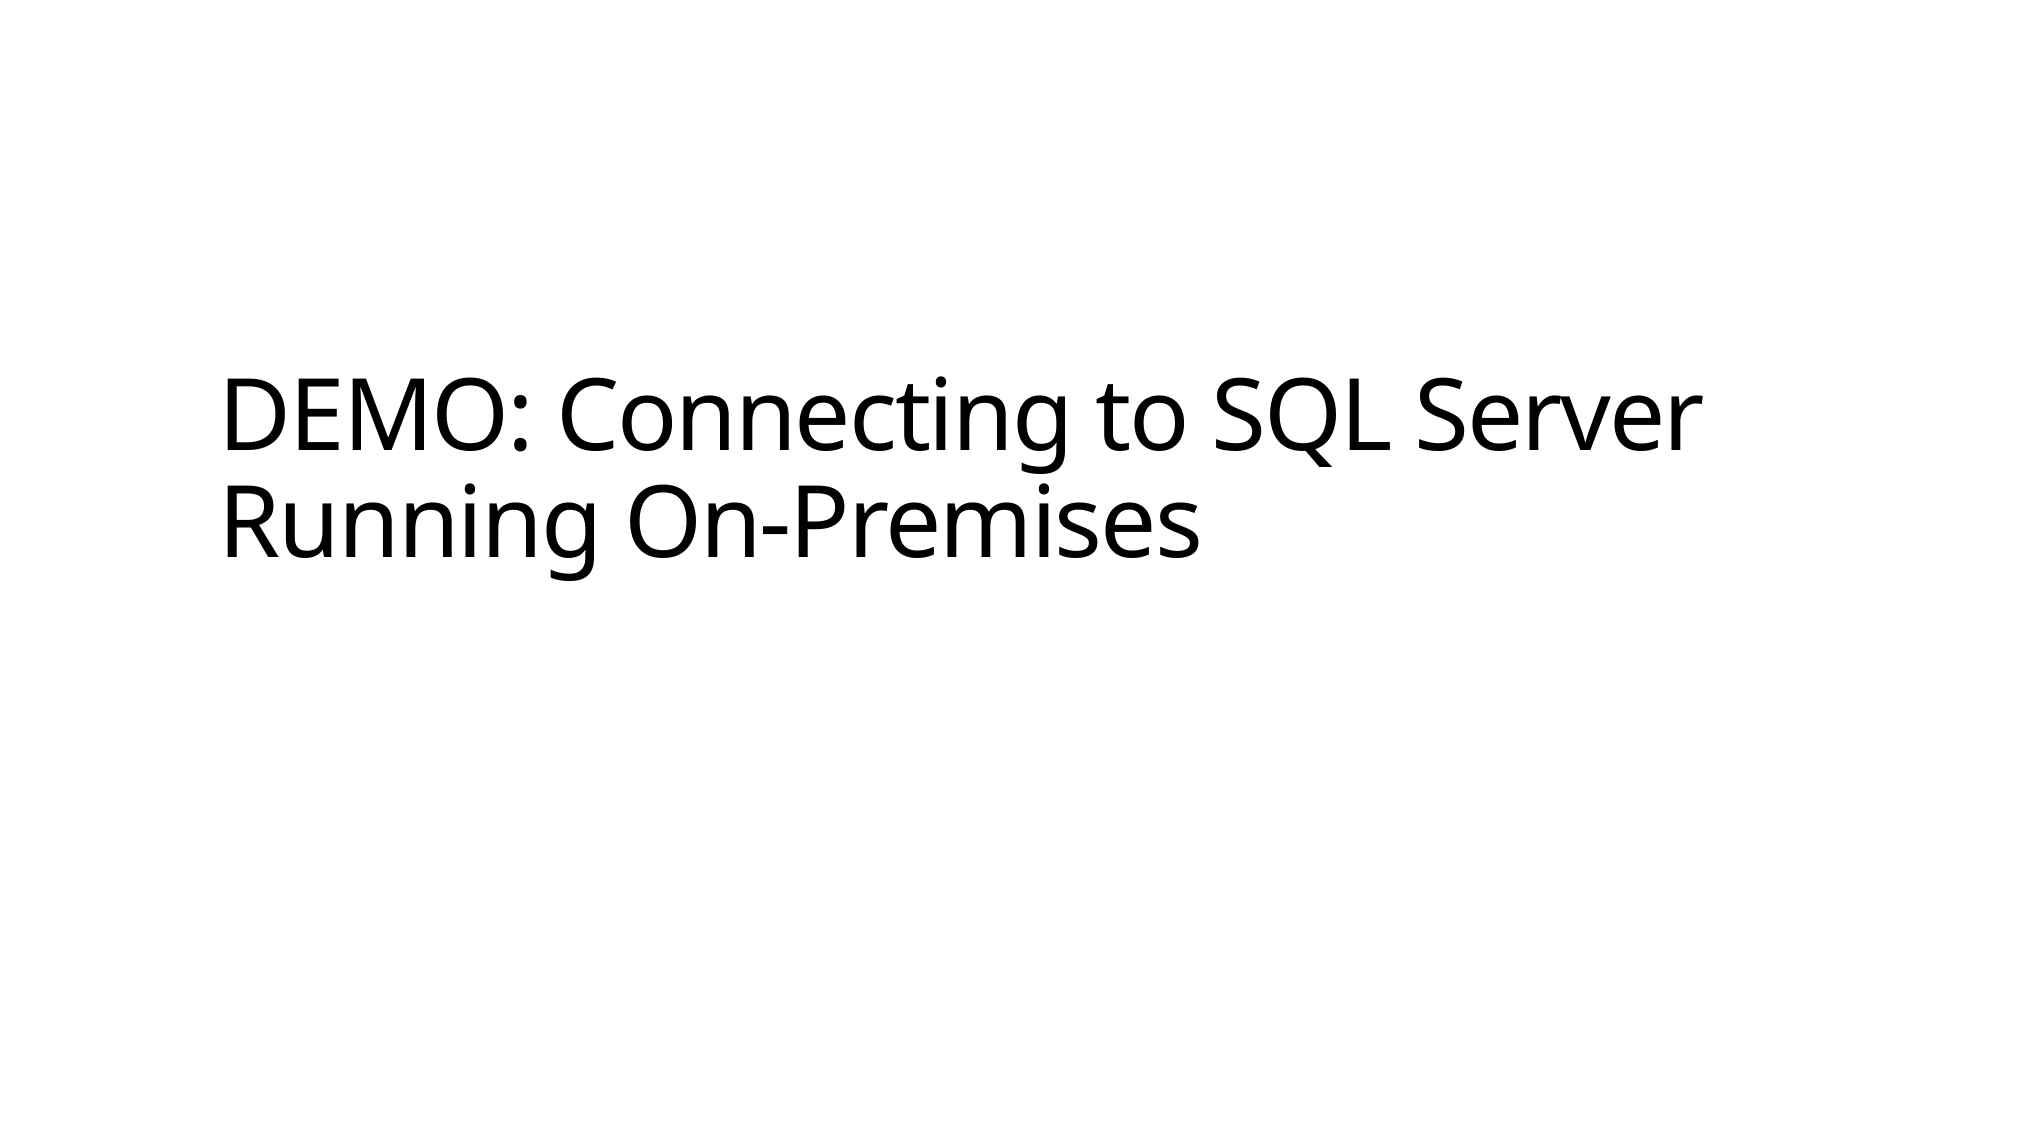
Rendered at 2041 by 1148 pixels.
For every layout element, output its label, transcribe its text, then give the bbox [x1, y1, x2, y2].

title DEMO: Connecting to SQL Server Running On-Premises [195, 348, 1846, 649]
